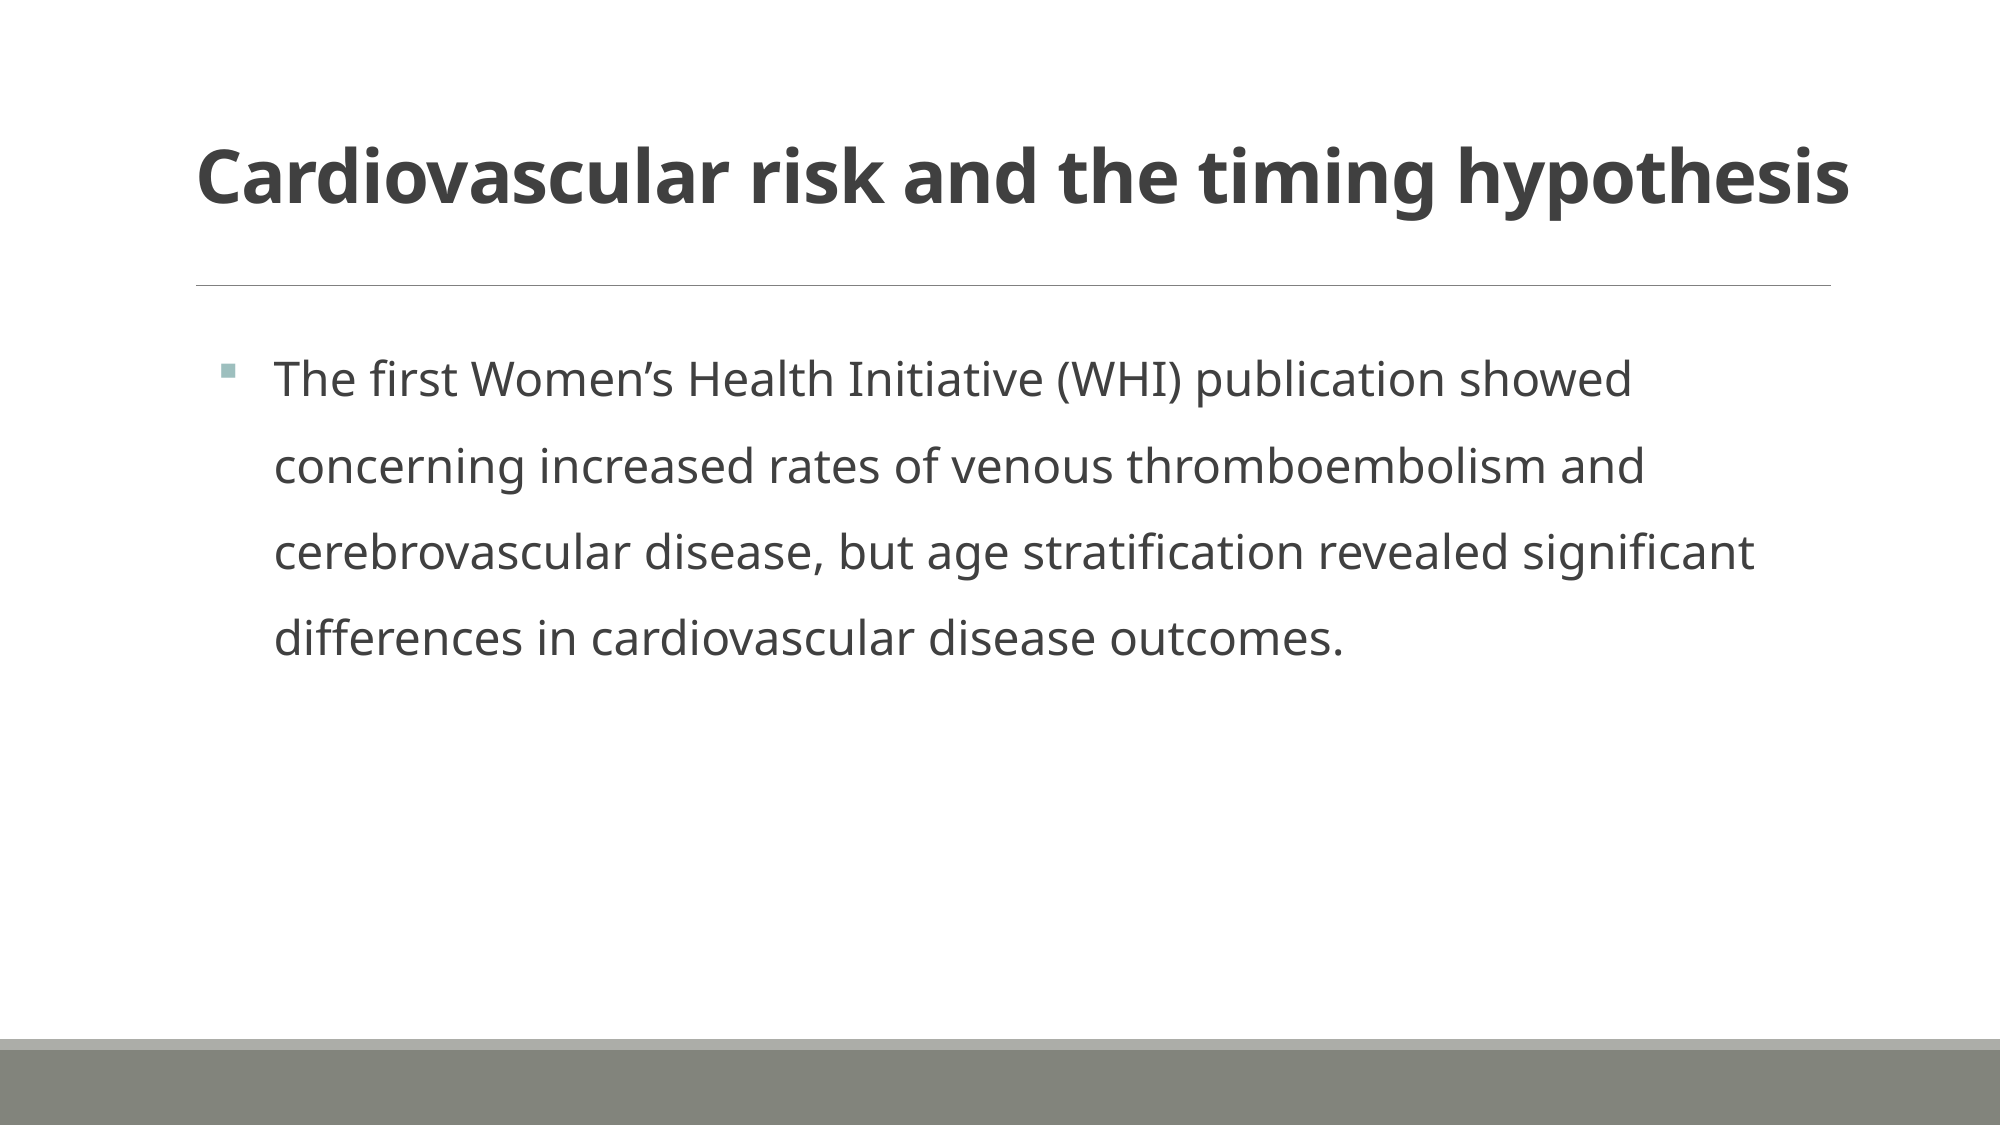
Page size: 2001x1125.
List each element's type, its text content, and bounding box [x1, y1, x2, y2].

list The first Women’s Health Initiative (WHI) publication showed concerning increased rates of venous thromboembolism and cerebrovascular disease, but age stratification revealed significant differences in cardiovascular disease outcomes. [169, 312, 1895, 1027]
title Cardiovascular risk and the timing hypothesis [180, 60, 1884, 227]
